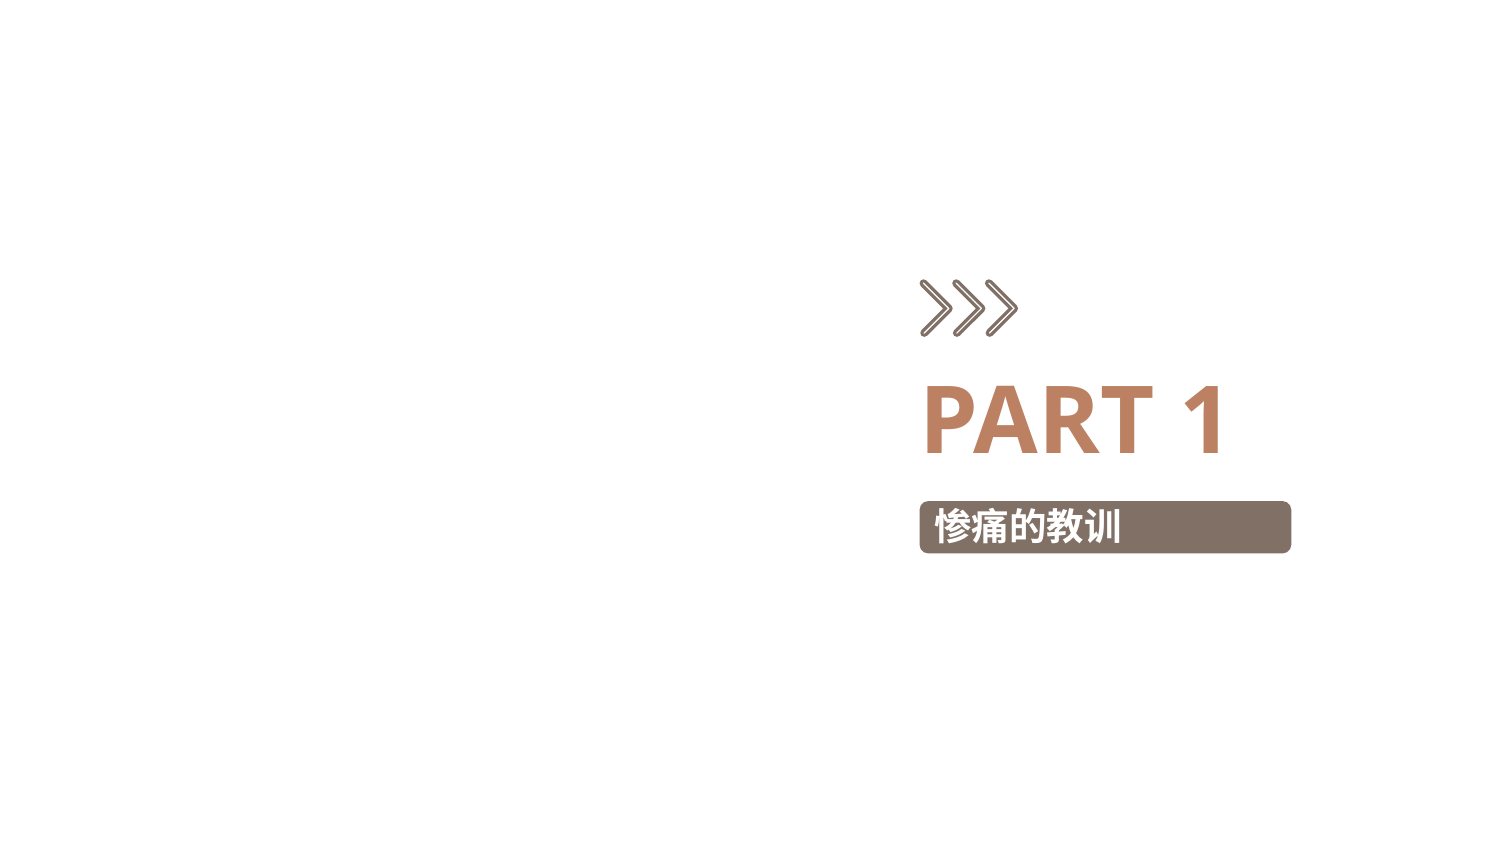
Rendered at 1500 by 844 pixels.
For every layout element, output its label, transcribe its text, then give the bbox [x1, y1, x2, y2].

text_box 惨痛的教训 [919, 495, 1292, 555]
text_box [984, 279, 1019, 337]
text_box [952, 279, 986, 337]
text_box [919, 279, 953, 337]
text_box PART 1 [919, 360, 1292, 473]
